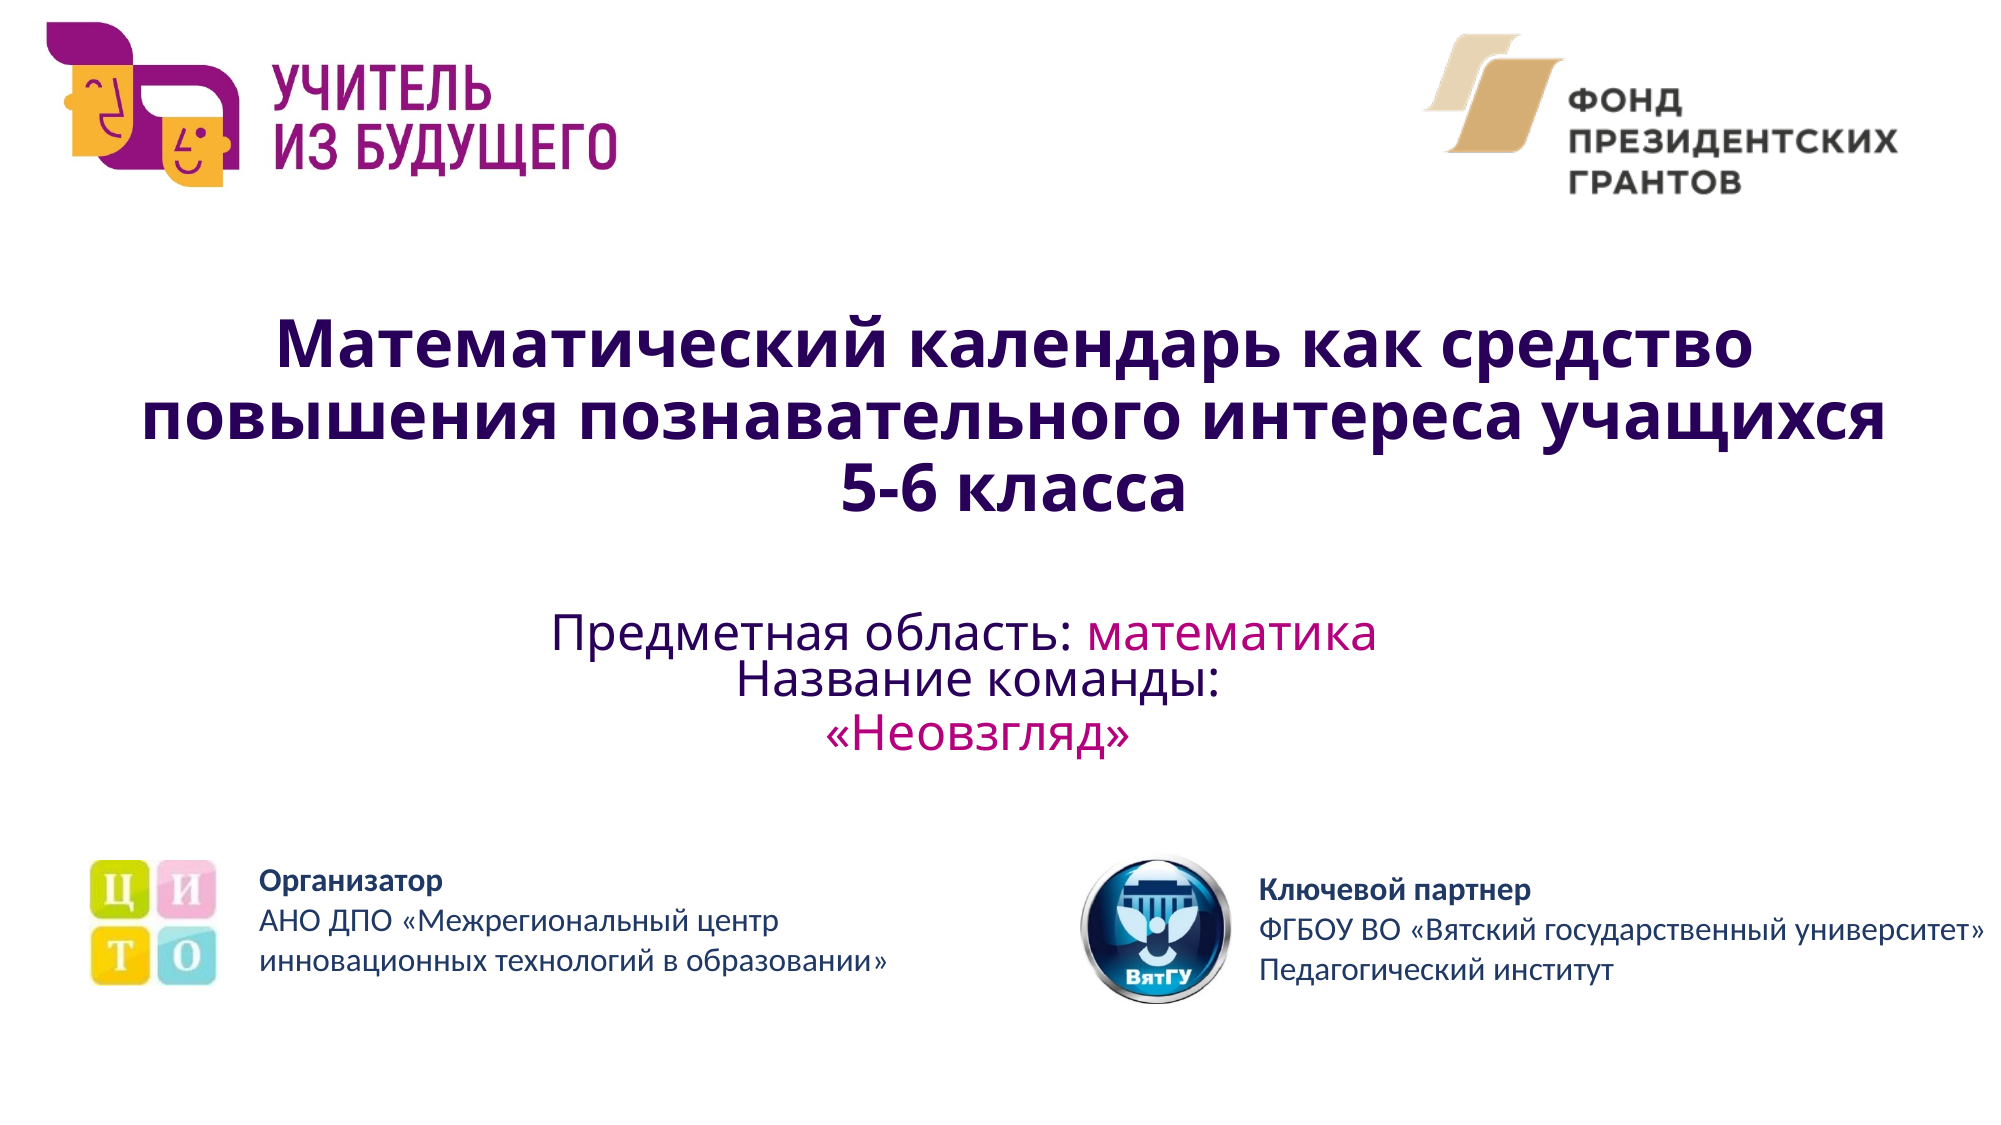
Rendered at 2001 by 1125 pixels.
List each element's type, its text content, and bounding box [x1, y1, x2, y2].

picture [1080, 852, 1232, 1005]
text_box Ключевой партнер ФГБОУ ВО «Вятский государственный университет» Педагогический институт [1244, 860, 2000, 995]
picture [1421, 32, 1902, 201]
text_box Организатор АНО ДПО «Межрегиональный центр инновационных технологий в образовании» [244, 850, 1245, 1025]
text_box Математический календарь как средство повышения познавательного интереса учащихся 5-6 класса [91, 422, 1939, 526]
picture [36, 21, 618, 191]
text_box [89, 860, 217, 986]
text_box Название команды: «Неовзгляд» [594, 663, 1363, 814]
text_box Предметная область: математика [461, 590, 1481, 741]
